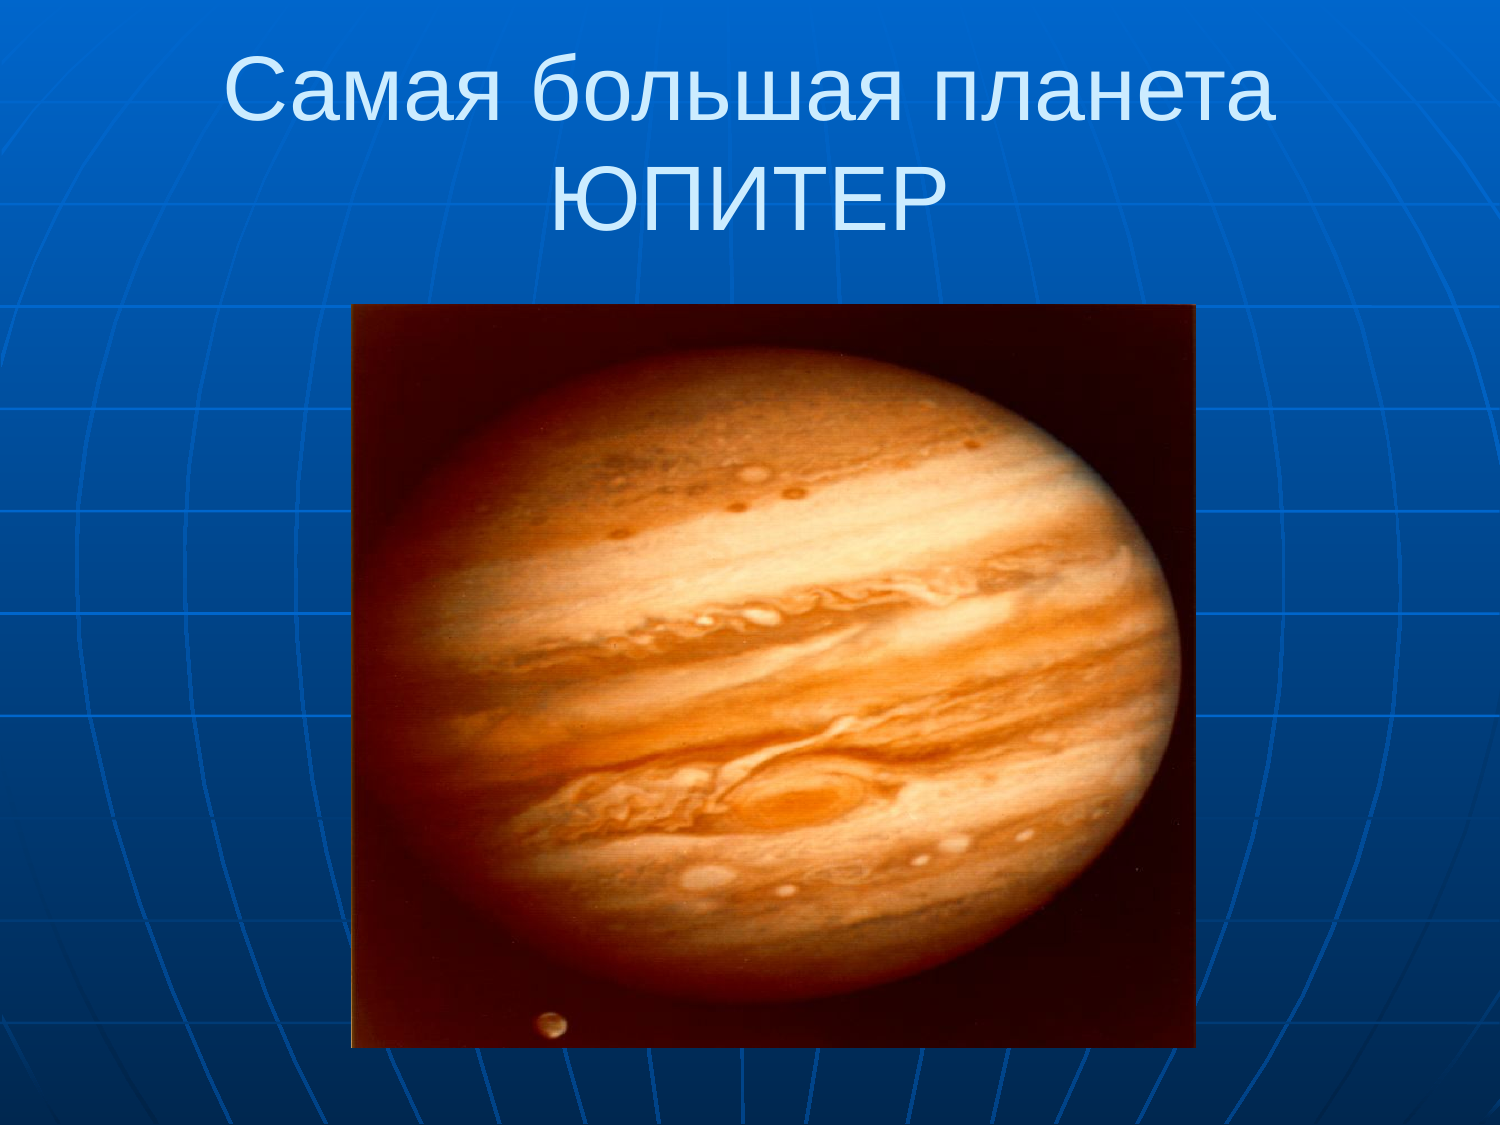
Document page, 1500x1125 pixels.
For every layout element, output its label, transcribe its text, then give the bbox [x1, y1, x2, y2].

title Самая большая планета ЮПИТЕР [74, 45, 1426, 233]
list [351, 304, 1196, 1049]
